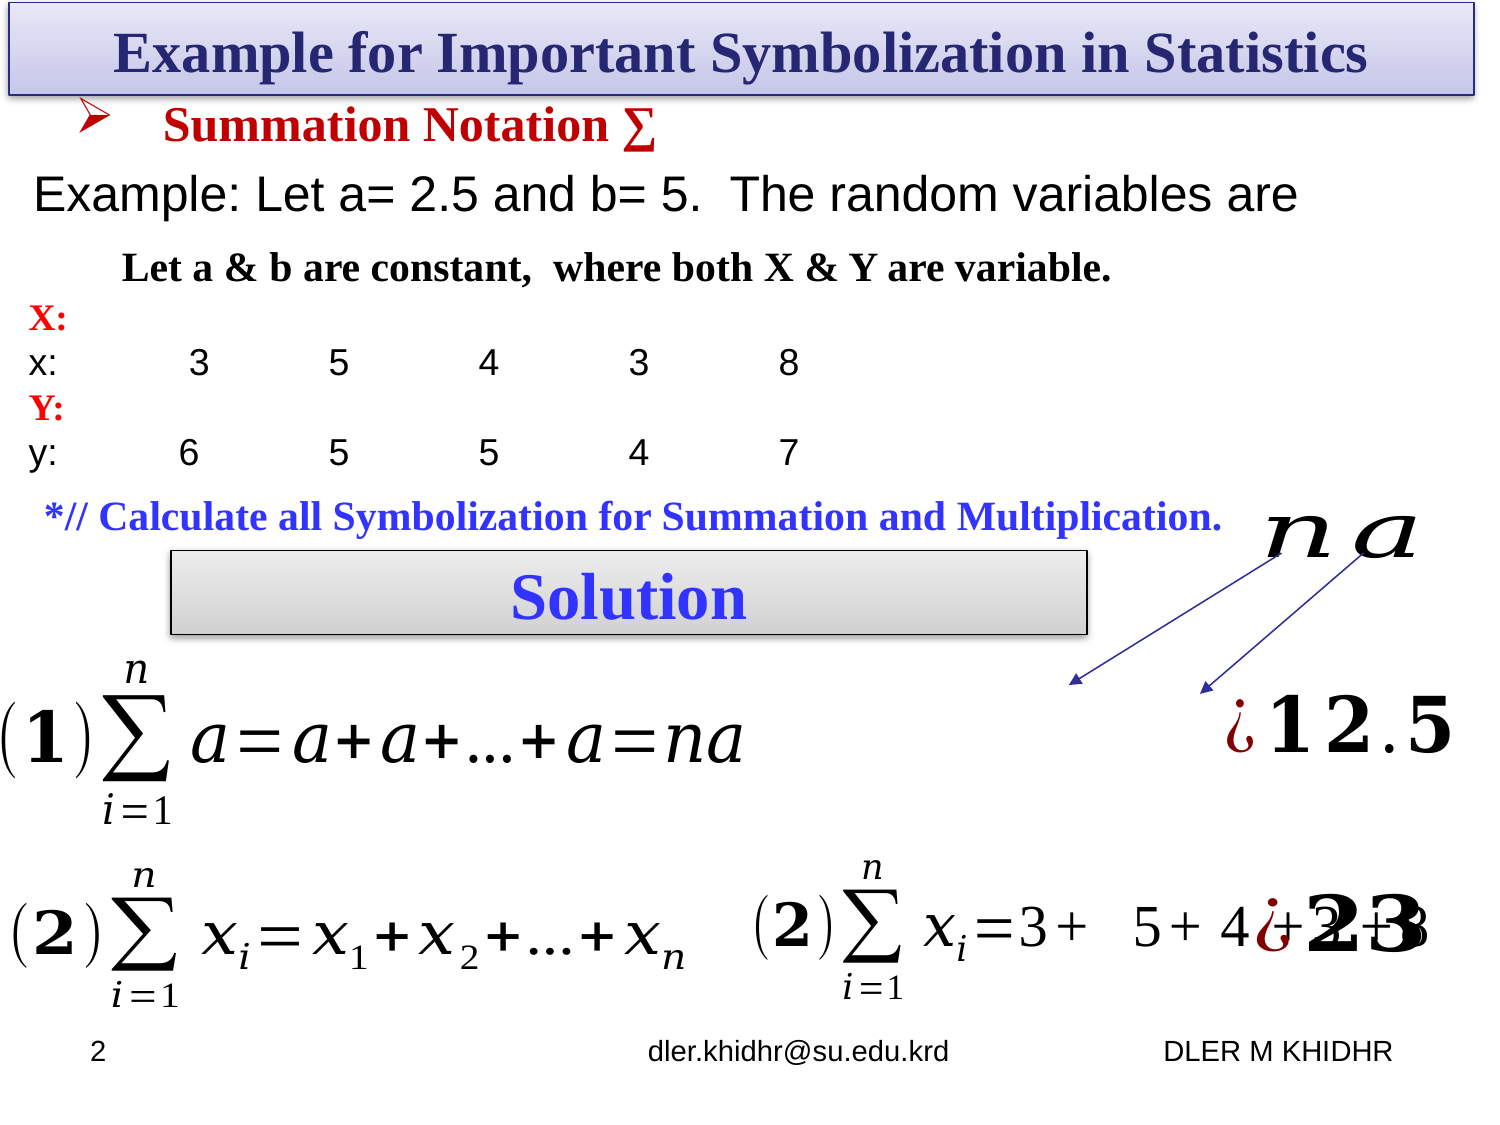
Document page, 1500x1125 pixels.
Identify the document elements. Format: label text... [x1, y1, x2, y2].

text_box *// Calculate all Symbolization for Summation and Multiplication. [0, 459, 1309, 568]
text_box Summation Notation ∑ [0, 84, 742, 160]
text_box Example: Let a= 2.5 and b= 5. The random variables are [0, 167, 1342, 216]
text_box Solution [170, 550, 1088, 635]
title Example for Important Symbolization in Statistics [8, 2, 1475, 96]
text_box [1068, 552, 1198, 686]
text_box Let a & b are constant, where both X & Y are variable. [107, 232, 1128, 298]
footer dler.khidhr@su.edu.krd DLER M KHIDHR [512, 1024, 1432, 1103]
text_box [1199, 552, 1364, 695]
slide_number 2 [75, 1024, 425, 1103]
